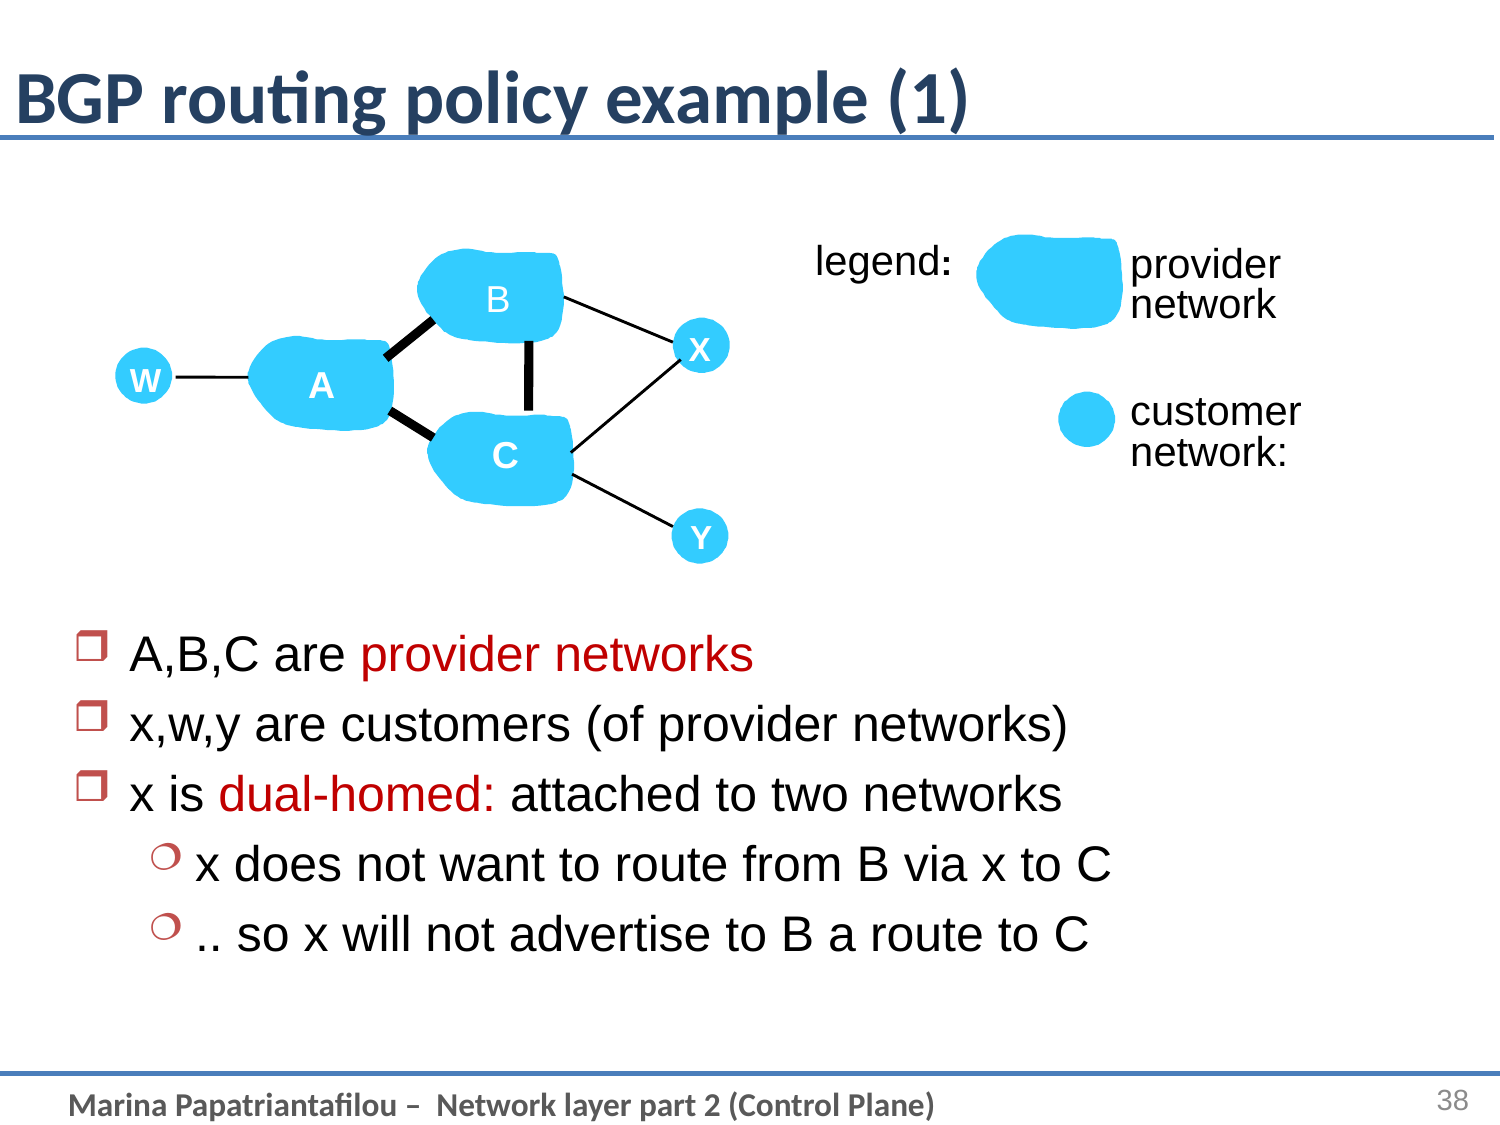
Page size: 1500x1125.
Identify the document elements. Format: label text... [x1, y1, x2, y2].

text_box A,B,C are provider networks x,w,y are customers (of provider networks) x is dual-homed: attached to two networks x does not want to route from B via x to C .. so x will not advertise to B a route to C [58, 614, 1409, 1071]
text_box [77, 184, 1316, 685]
slide_number 38 [1364, 1069, 1484, 1125]
title BGP routing policy example (1) [0, 0, 1276, 188]
